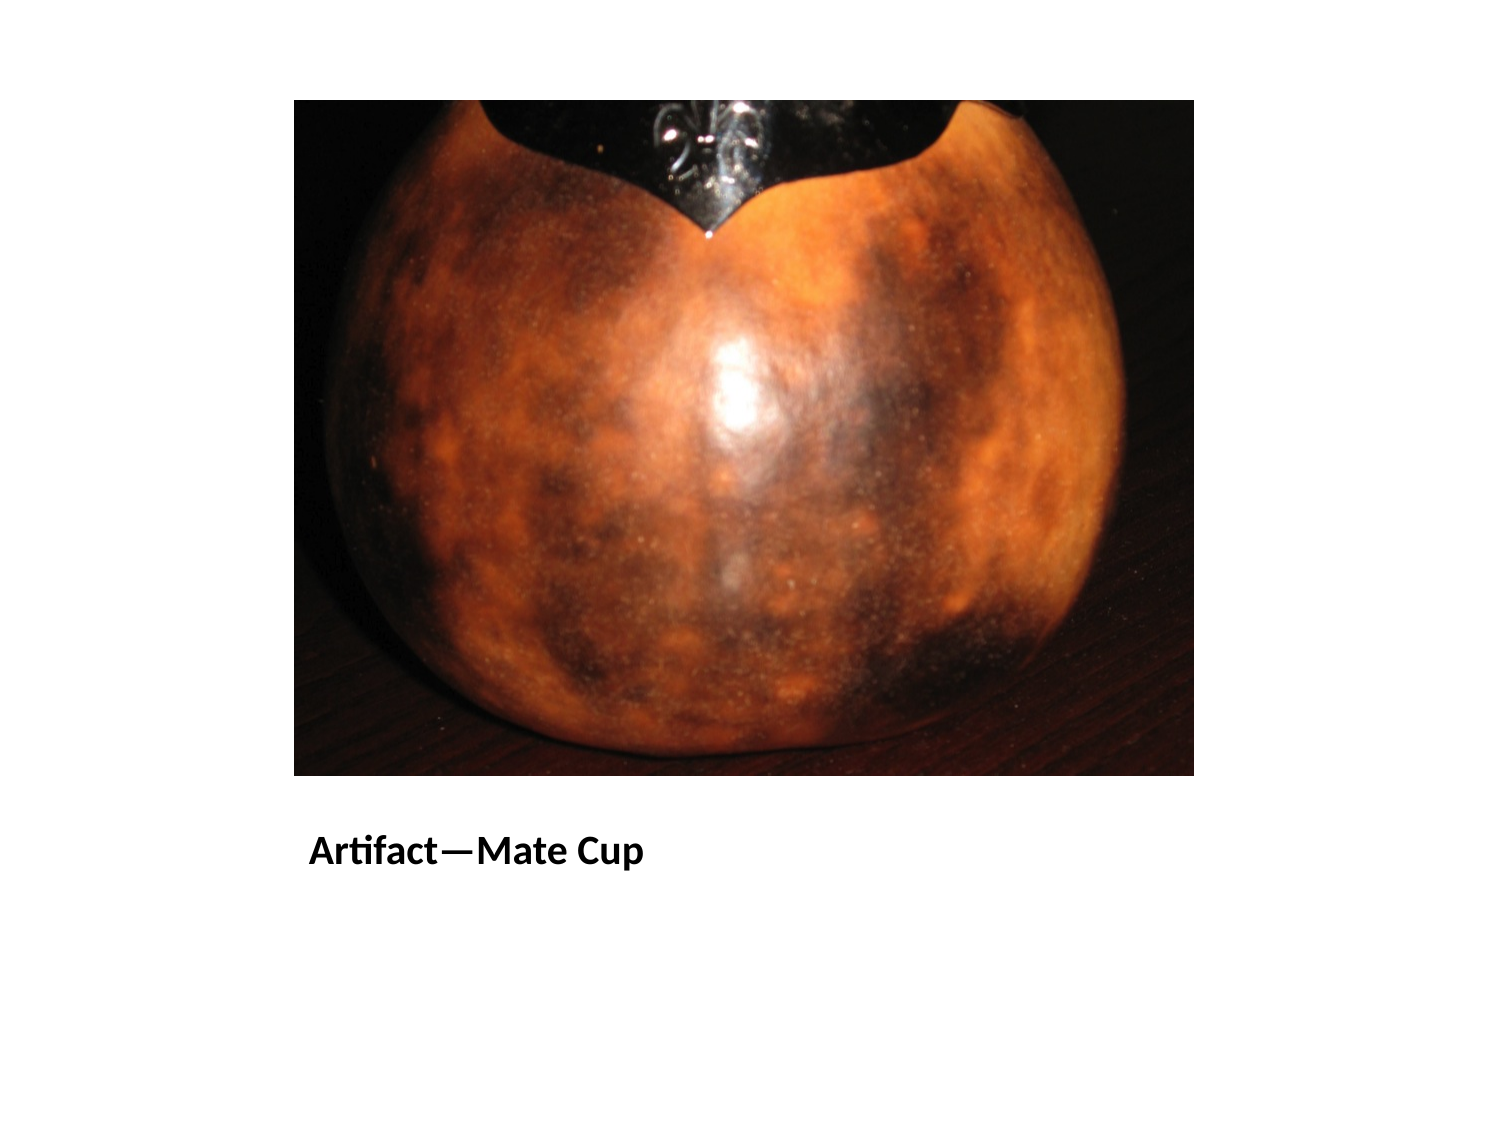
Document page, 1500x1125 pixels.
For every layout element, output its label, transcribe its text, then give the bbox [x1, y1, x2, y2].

title Artifact—Mate Cup [294, 787, 1194, 881]
picture [293, 100, 1195, 776]
